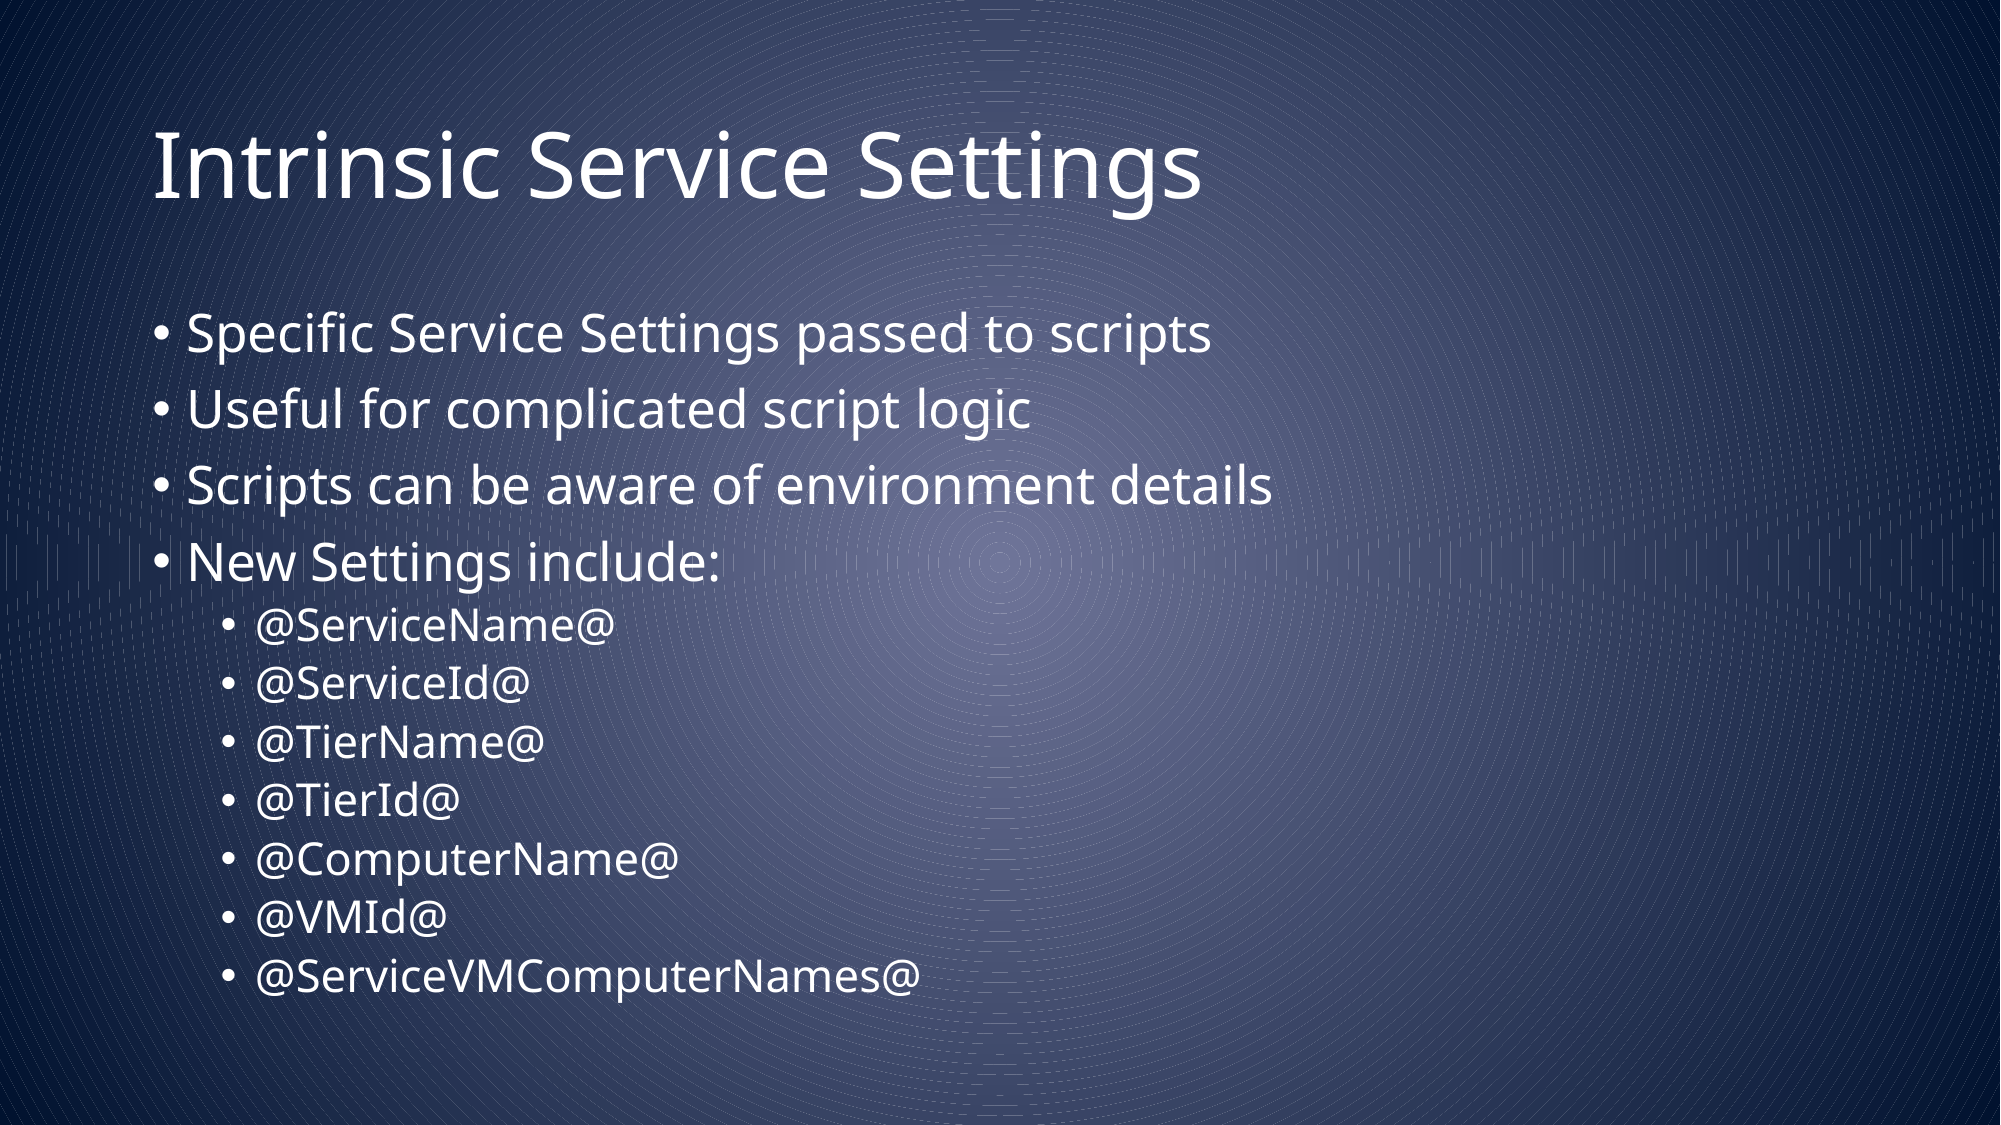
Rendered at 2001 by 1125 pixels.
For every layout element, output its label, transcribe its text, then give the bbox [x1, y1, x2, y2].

title Intrinsic Service Settings [137, 59, 1863, 278]
list Specific Service Settings passed to scripts Useful for complicated script logic Scripts can be aware of environment details New Settings include: @ServiceName@ @ServiceId@ @TierName@ @TierId@ @ComputerName@ @VMId@ @ServiceVMComputerNames@ [137, 299, 1863, 1014]
